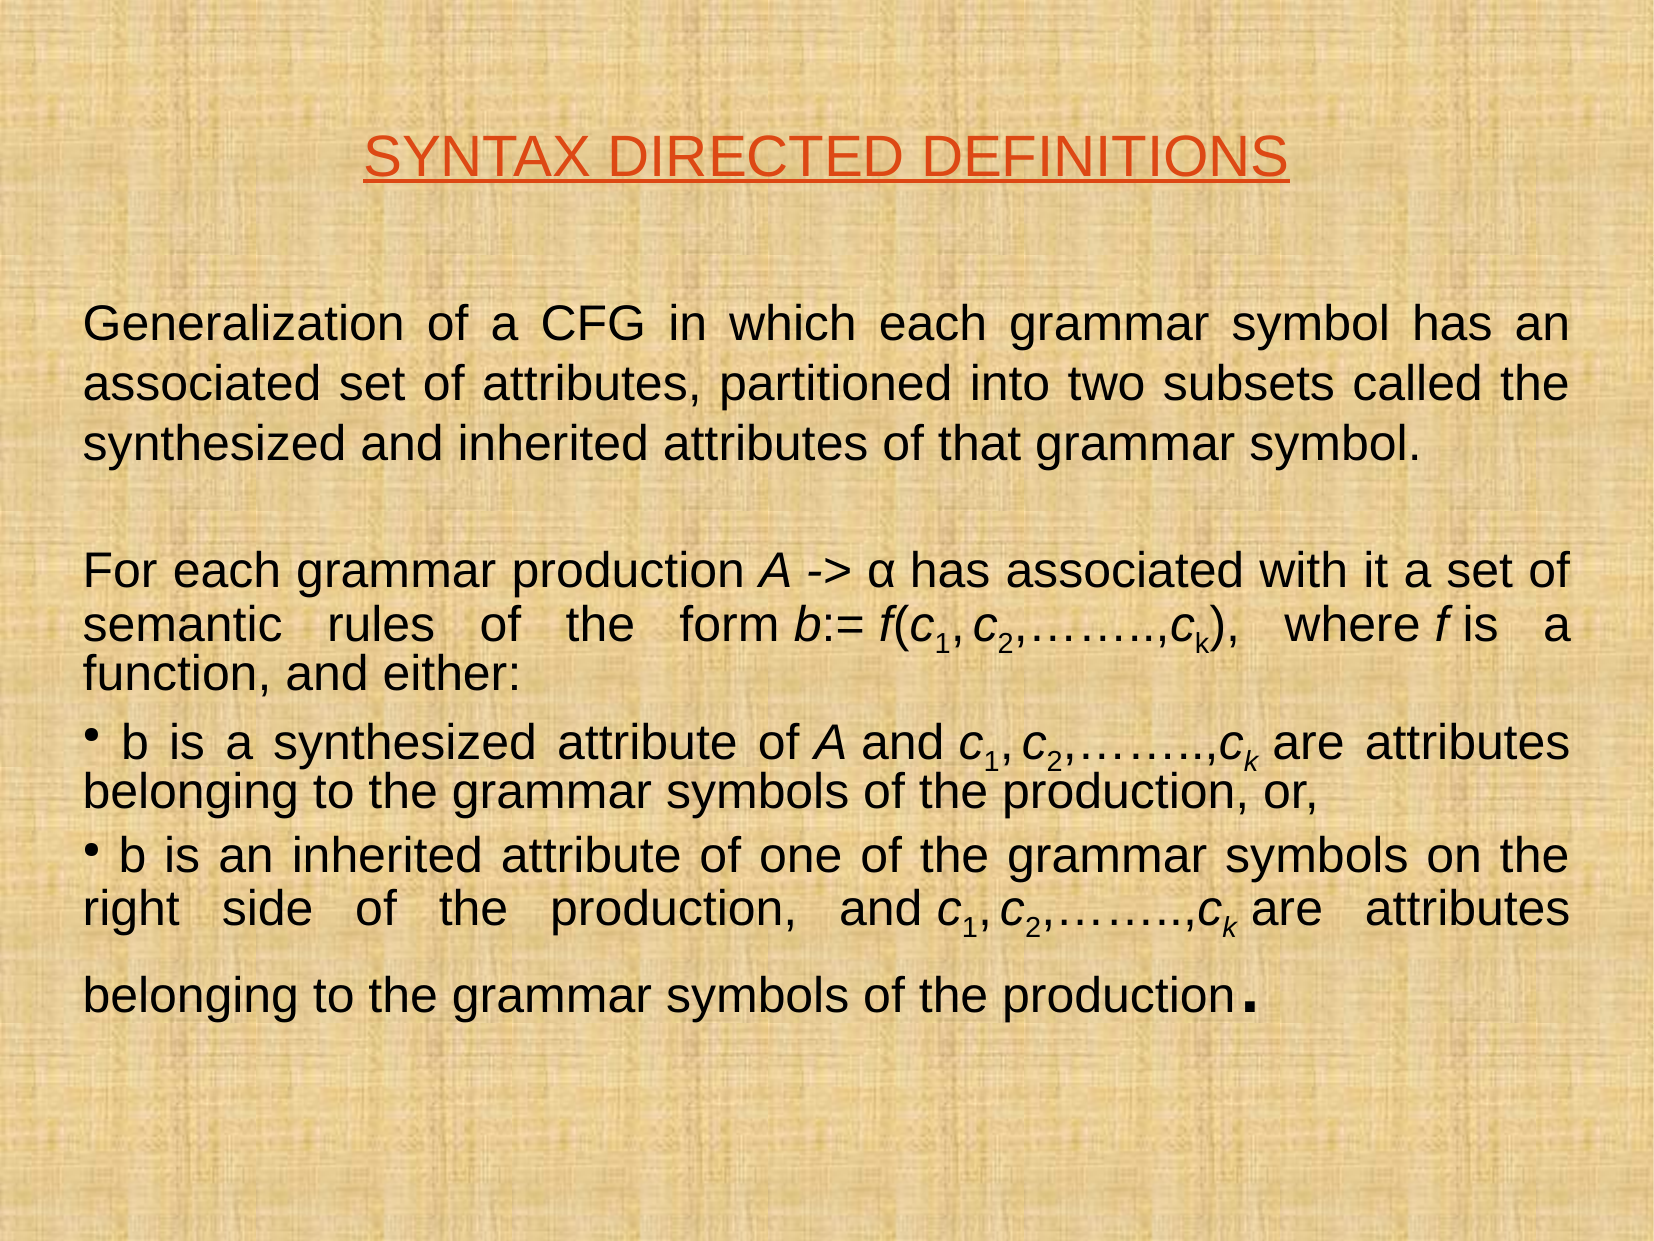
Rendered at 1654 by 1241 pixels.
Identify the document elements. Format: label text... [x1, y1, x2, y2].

picture [0, 0, 1654, 1241]
list Generalization of a CFG in which each grammar symbol has an associated set of attributes, partitioned into two subsets called the synthesized and inherited attributes of that grammar symbol. For each grammar production A -> α has associated with it a set of semantic rules of the form b:= f(c1, c2,……..,ck), where f is a function, and either: b is a synthesized attribute of A and c1, c2,……..,ck are attributes belonging to the grammar symbols of the production, or, b is an inherited attribute of one of the grammar symbols on the right side of the production, and c1, c2,……..,ck are attributes belonging to the grammar symbols of the production. [82, 290, 1571, 1062]
title SYNTAX DIRECTED DEFINITIONS [82, 49, 1571, 257]
